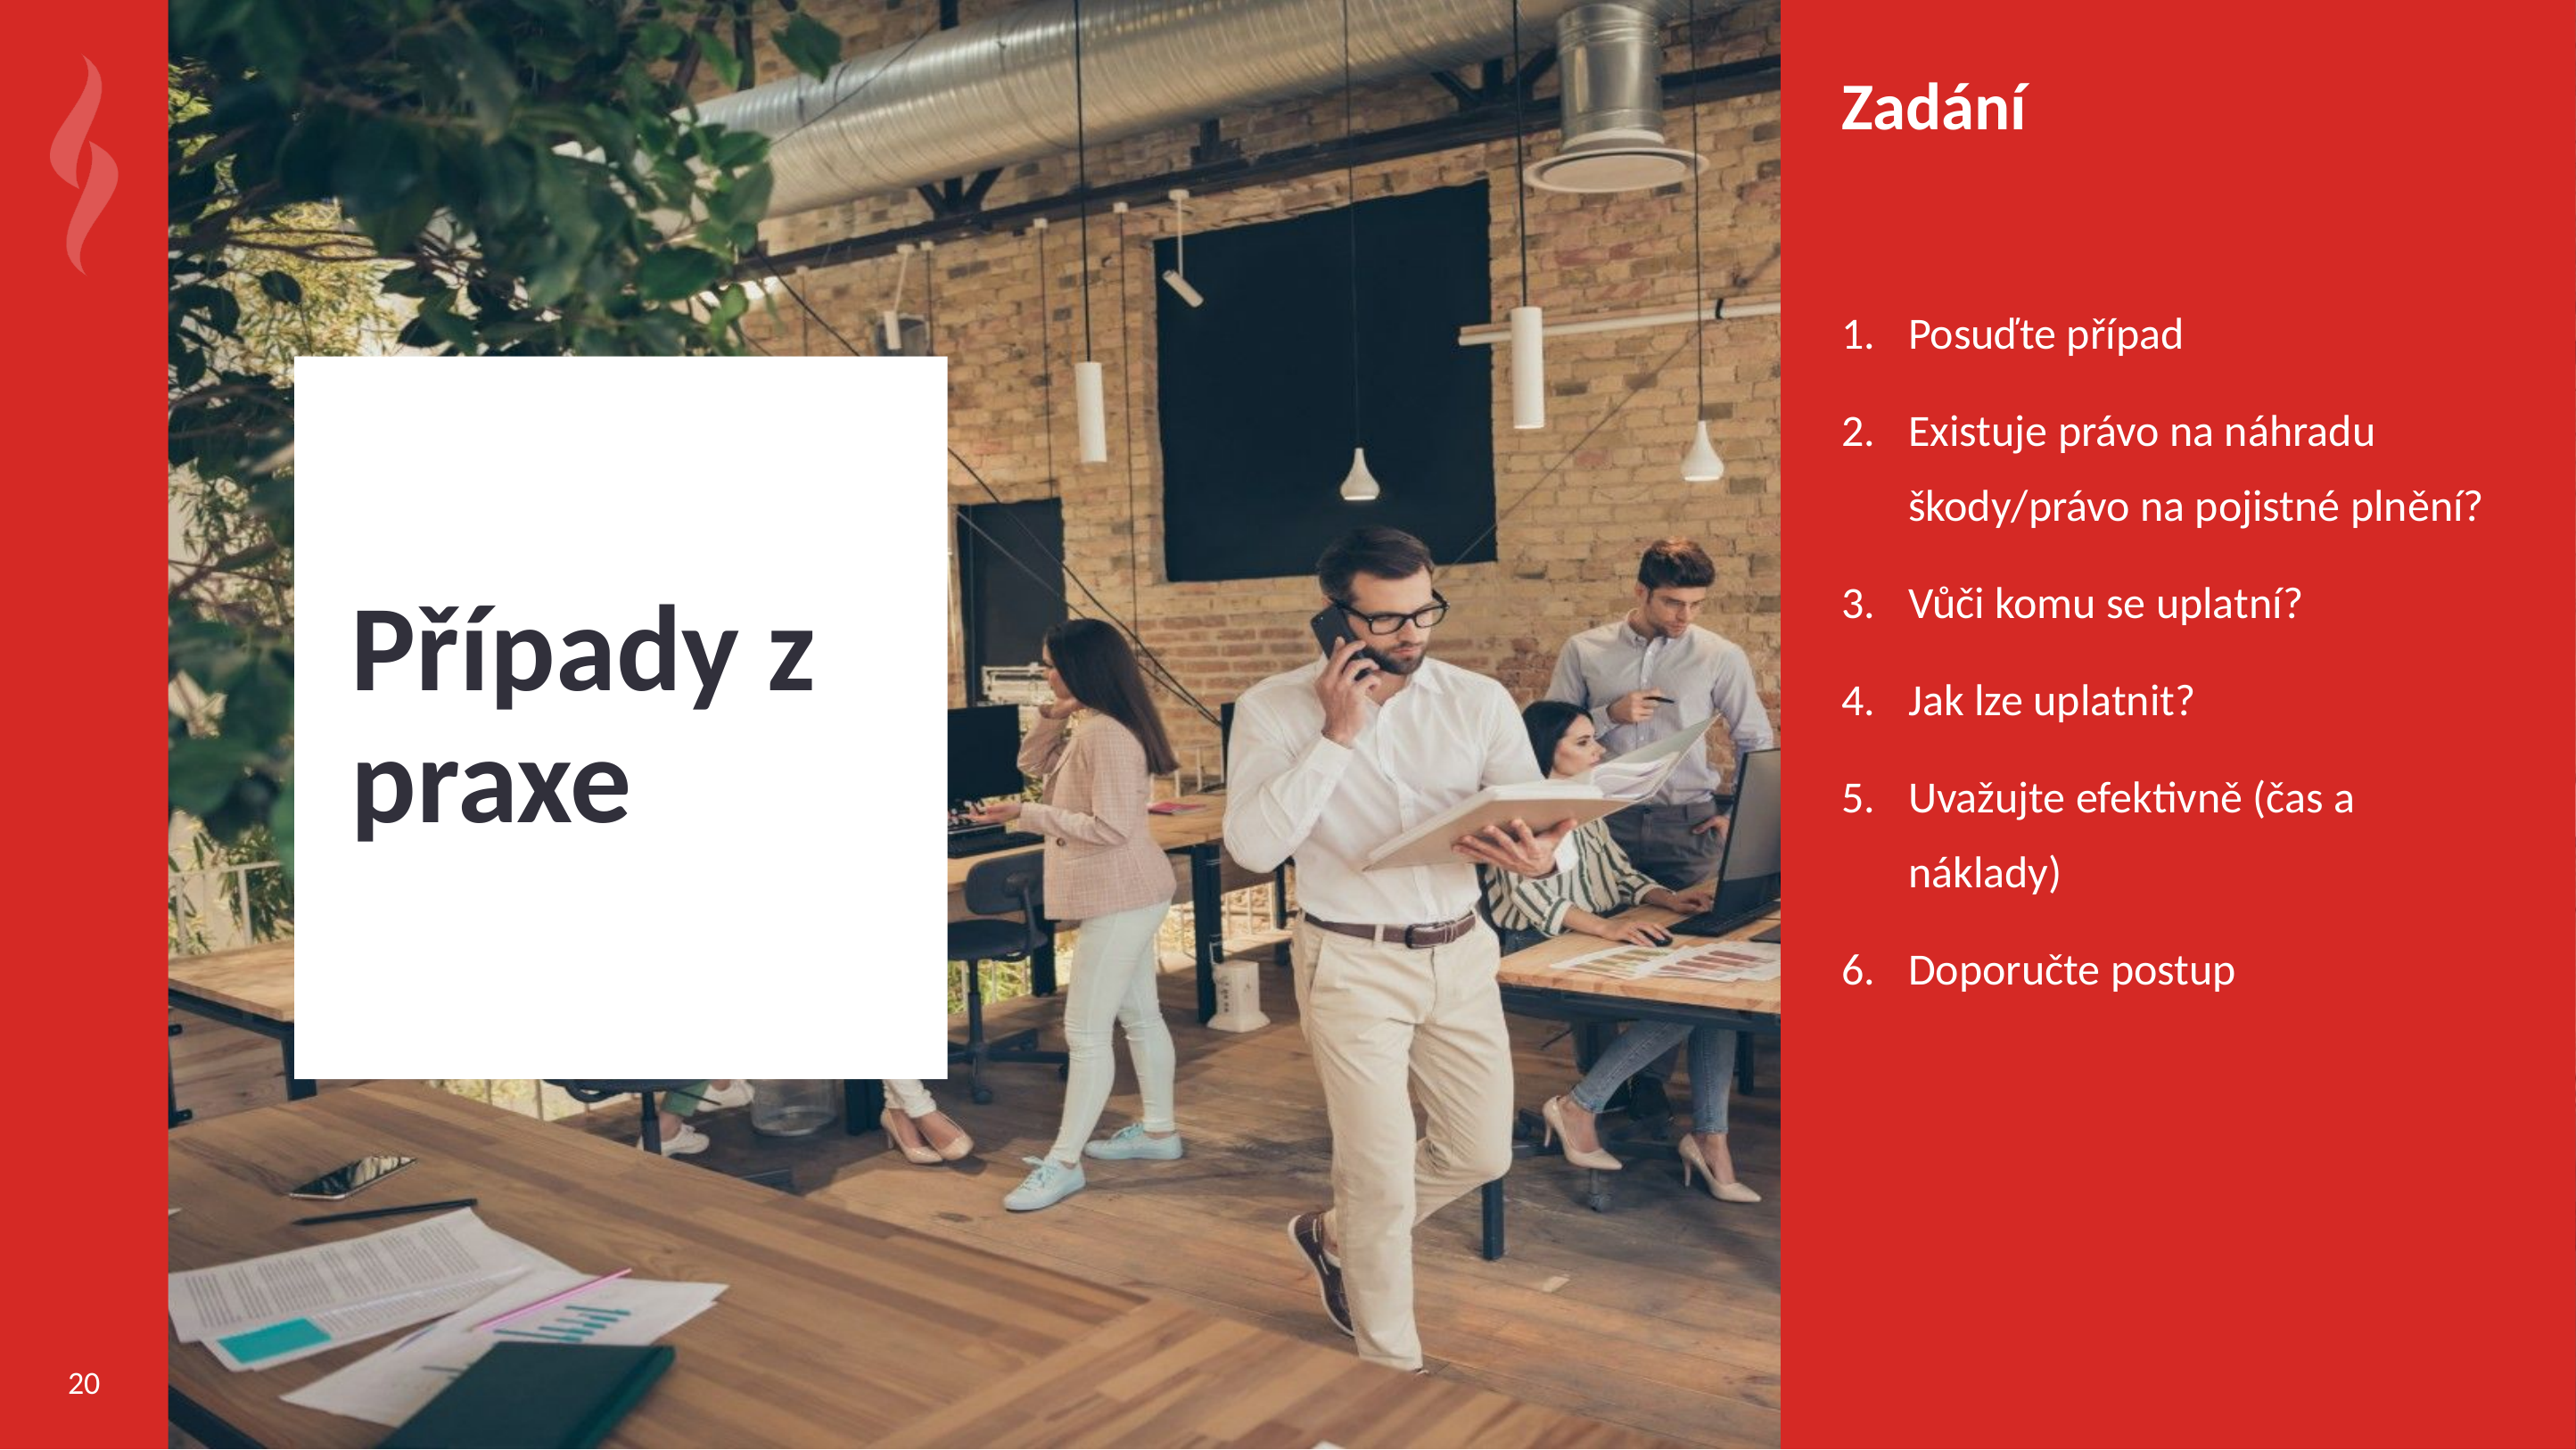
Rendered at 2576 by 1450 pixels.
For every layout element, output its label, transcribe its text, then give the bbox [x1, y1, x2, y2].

slide_number 20 [34, 1343, 135, 1421]
list Zadání [1828, 64, 2529, 235]
picture [169, 0, 1781, 1449]
list Posuďte případ Existuje právo na náhradu škody/právo na pojistné plnění? Vůči komu se uplatní? Jak lze uplatnit? Uvažujte efektivně (čas a náklady) Doporučte postup [1828, 276, 2529, 1401]
title Případy z praxe [337, 390, 905, 1044]
